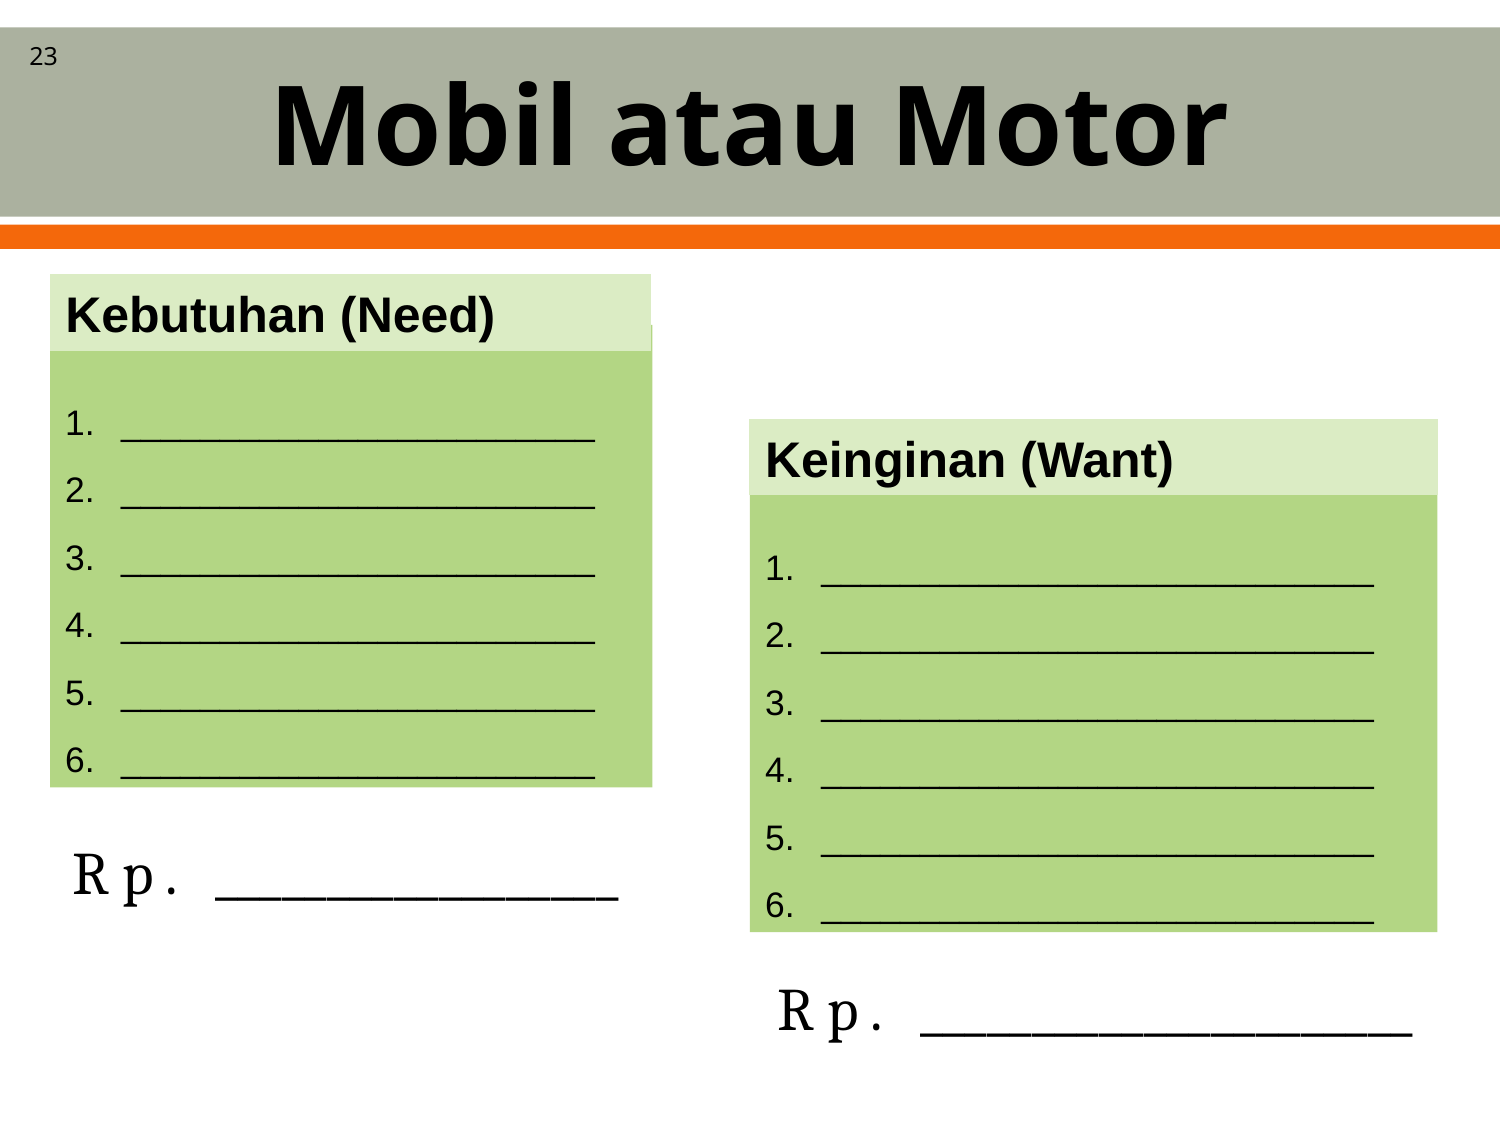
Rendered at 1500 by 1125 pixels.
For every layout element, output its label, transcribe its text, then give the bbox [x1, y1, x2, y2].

text_box Rp. ______________________ [754, 962, 1438, 1050]
text_box ________________________ ________________________ ________________________ ________________________ ________________________ ________________________ [50, 324, 653, 788]
text_box Kebutuhan (Need) [50, 274, 650, 350]
text_box Keinginan (Want) [749, 419, 1438, 495]
title Mobil atau Motor [75, 29, 1425, 213]
text_box Rp. __________________ [54, 826, 638, 915]
text_box ____________________________ ____________________________ ____________________________ ____________________________ ____________________________ ____________________________ [749, 495, 1438, 933]
text_box 23 [0, 32, 88, 82]
